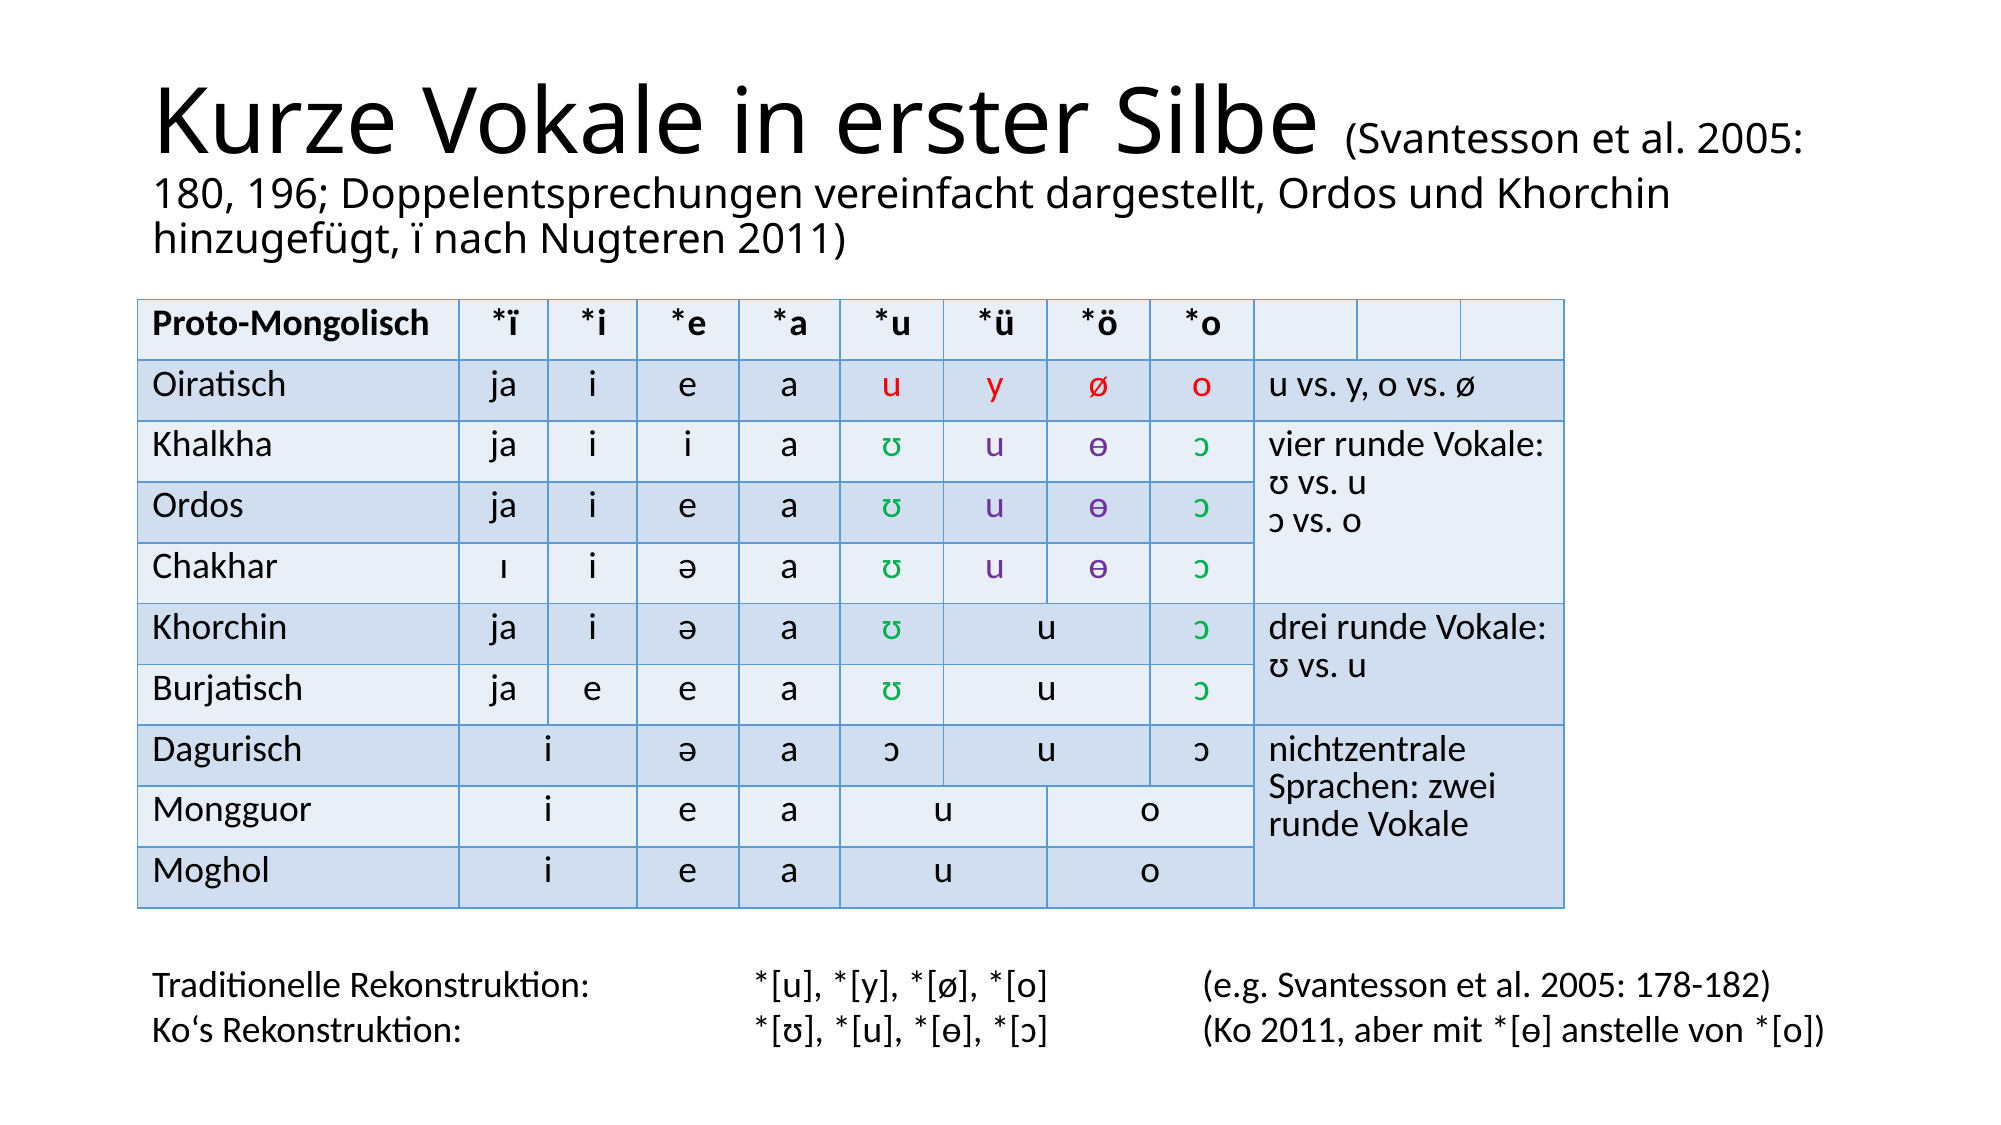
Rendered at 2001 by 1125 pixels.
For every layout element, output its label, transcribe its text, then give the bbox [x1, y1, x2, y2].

table_cell a [740, 604, 839, 664]
table_cell u [841, 848, 1046, 907]
table_cell u [944, 422, 1046, 481]
table_cell e [638, 848, 738, 907]
table_cell ʊ [841, 544, 943, 603]
table_cell drei runde Vokale: ʊ vs. u [1255, 604, 1563, 724]
table_cell u [841, 787, 1046, 846]
table_cell ɵ [1048, 422, 1149, 481]
table_cell a [740, 422, 839, 481]
table_cell ɵ [1048, 544, 1149, 603]
table_header [1461, 300, 1563, 359]
text_box Traditionelle Rekonstruktion: *[u], *[y], *[ø], *[o] (e.g. Svantesson et al. 2005: 178-182) Ko‘s Rekonstruktion: *[ʊ], *[u], *[ɵ], *[ɔ] (Ko 2011, aber mit *[ɵ] anstelle von *[o]) [137, 952, 1974, 1057]
table_cell ə [638, 544, 738, 603]
table_header *i [549, 300, 636, 359]
table_cell ɔ [1151, 726, 1253, 785]
table_header *e [638, 300, 738, 359]
table_cell ɵ [1048, 483, 1149, 542]
table_cell ja [460, 422, 547, 481]
table_cell ɔ [841, 726, 943, 785]
table_cell i [460, 726, 636, 785]
table_cell ja [460, 604, 547, 664]
table_cell u vs. y, o vs. ø [1255, 361, 1563, 420]
table_cell a [740, 483, 839, 542]
table_cell u [944, 665, 1149, 724]
table_cell ɔ [1151, 604, 1253, 664]
table_cell e [638, 665, 738, 724]
table_cell o [1048, 848, 1253, 907]
table_cell a [740, 726, 839, 785]
table_cell e [638, 361, 738, 420]
table_cell u [944, 604, 1149, 664]
table_cell Khorchin [138, 604, 458, 664]
table_cell i [549, 361, 636, 420]
table_cell ɔ [1151, 483, 1253, 542]
table_cell u [944, 544, 1046, 603]
table_cell vier runde Vokale: ʊ vs. u ɔ vs. o [1255, 422, 1563, 603]
table_cell e [638, 787, 738, 846]
table_cell a [740, 665, 839, 724]
table_header Proto-Mongolisch [138, 300, 458, 359]
table_cell Khalkha [138, 422, 458, 481]
table_cell i [549, 422, 636, 481]
table_cell Burjatisch [138, 665, 458, 724]
table_cell i [549, 604, 636, 664]
table_cell i [460, 848, 636, 907]
table_cell ɔ [1151, 422, 1253, 481]
table_header *ö [1048, 300, 1149, 359]
table_cell Dagurisch [138, 726, 458, 785]
table_header *o [1151, 300, 1253, 359]
table_cell e [549, 665, 636, 724]
table_cell Mongguor [138, 787, 458, 846]
table_cell Chakhar [138, 544, 458, 603]
table_cell u [944, 726, 1149, 785]
table_cell u [944, 483, 1046, 542]
table_cell ʊ [841, 665, 943, 724]
table_cell i [549, 544, 636, 603]
table_cell ɔ [1151, 665, 1253, 724]
table_cell o [1151, 361, 1253, 420]
table_cell ja [460, 665, 547, 724]
table_cell o [1048, 787, 1253, 846]
table_cell i [460, 787, 636, 846]
table_cell ə [638, 604, 738, 664]
table_cell ø [1048, 361, 1149, 420]
table_cell e [638, 483, 738, 542]
table_cell ɪ [460, 544, 547, 603]
table_header [1358, 300, 1460, 359]
table_cell Oiratisch [138, 361, 458, 420]
table_cell y [944, 361, 1046, 420]
table_cell a [740, 787, 839, 846]
table_cell Ordos [138, 483, 458, 542]
table_header *u [841, 300, 943, 359]
table_cell ɔ [1151, 544, 1253, 603]
table_cell a [740, 848, 839, 907]
table_cell a [740, 361, 839, 420]
table_cell a [740, 544, 839, 603]
table_cell ə [638, 726, 738, 785]
title Kurze Vokale in erster Silbe (Svantesson et al. 2005: 180, 196; Doppelentsprechungen vereinfacht dargestellt, Ordos und Khorchin hinzugefügt, ï nach Nugteren 2011) [137, 59, 1902, 278]
table_cell i [638, 422, 738, 481]
table_header *a [740, 300, 839, 359]
table_header *ï [460, 300, 547, 359]
table_cell ja [460, 361, 547, 420]
table_cell u [841, 361, 943, 420]
table_cell ʊ [841, 604, 943, 664]
table_cell ʊ [841, 483, 943, 542]
table_cell i [549, 483, 636, 542]
table_cell ʊ [841, 422, 943, 481]
table_header *ü [944, 300, 1046, 359]
table_cell nichtzentrale Sprachen: zwei runde Vokale [1255, 726, 1563, 907]
table_header [1255, 300, 1356, 359]
table_cell Moghol [138, 848, 458, 907]
table_cell ja [460, 483, 547, 542]
